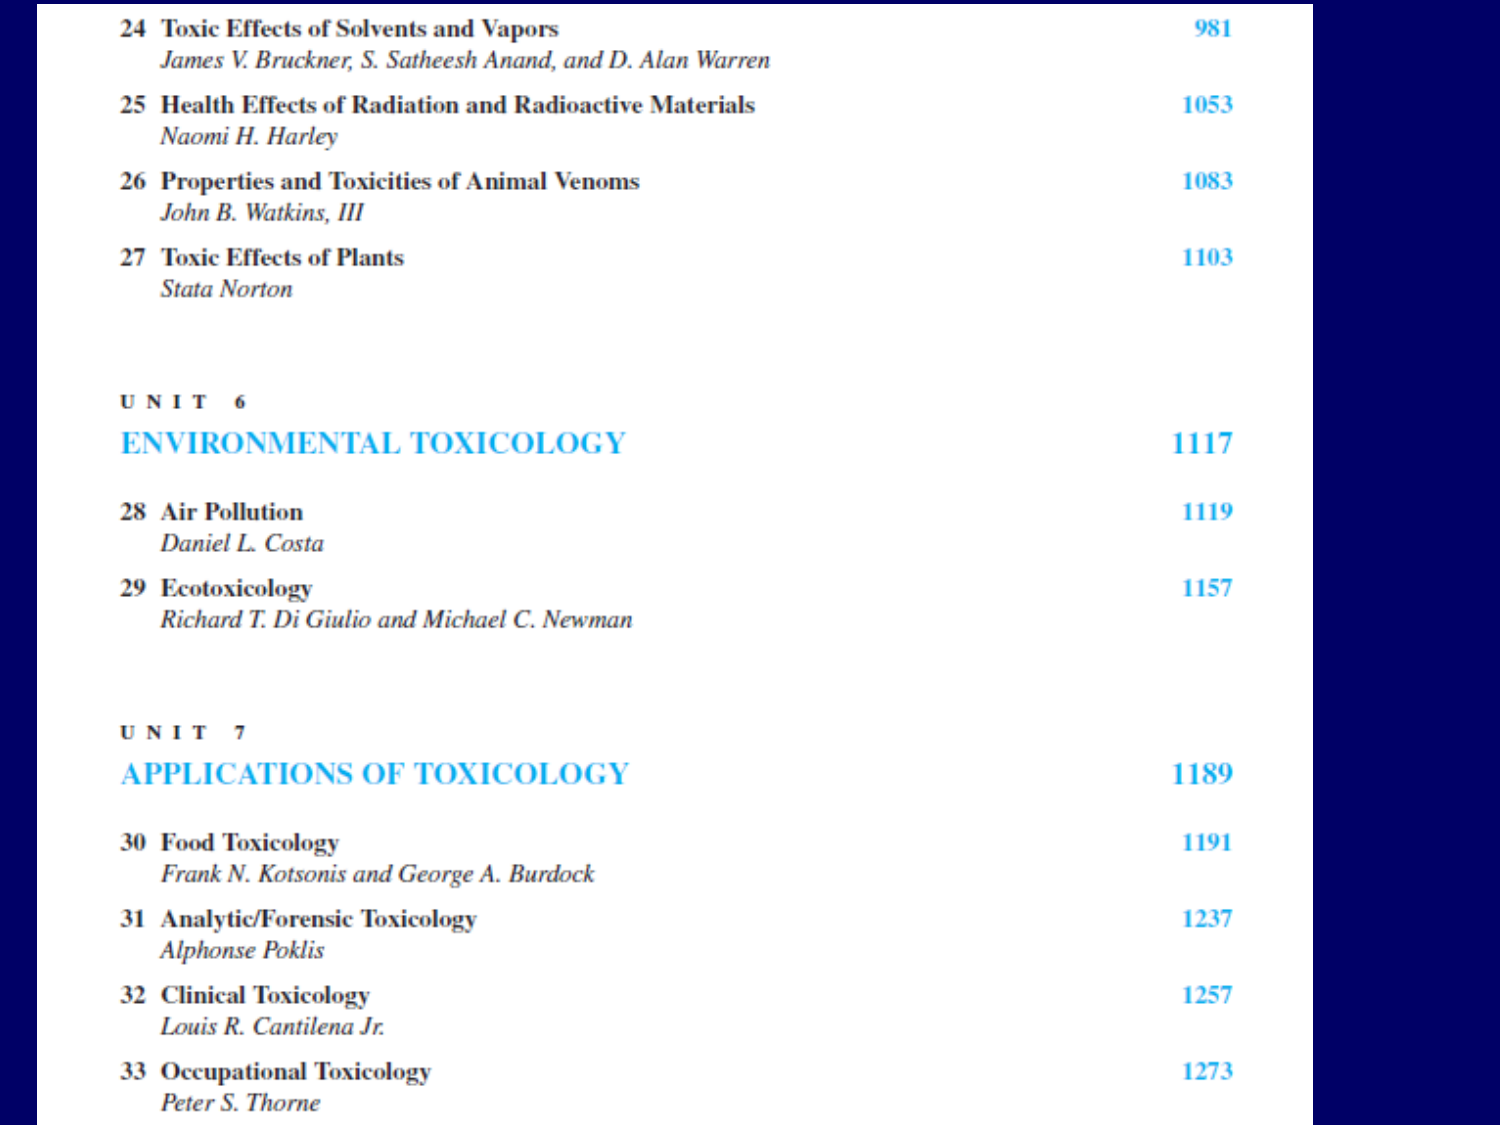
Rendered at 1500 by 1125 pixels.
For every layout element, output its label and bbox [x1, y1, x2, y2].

list [37, 4, 1313, 1125]
